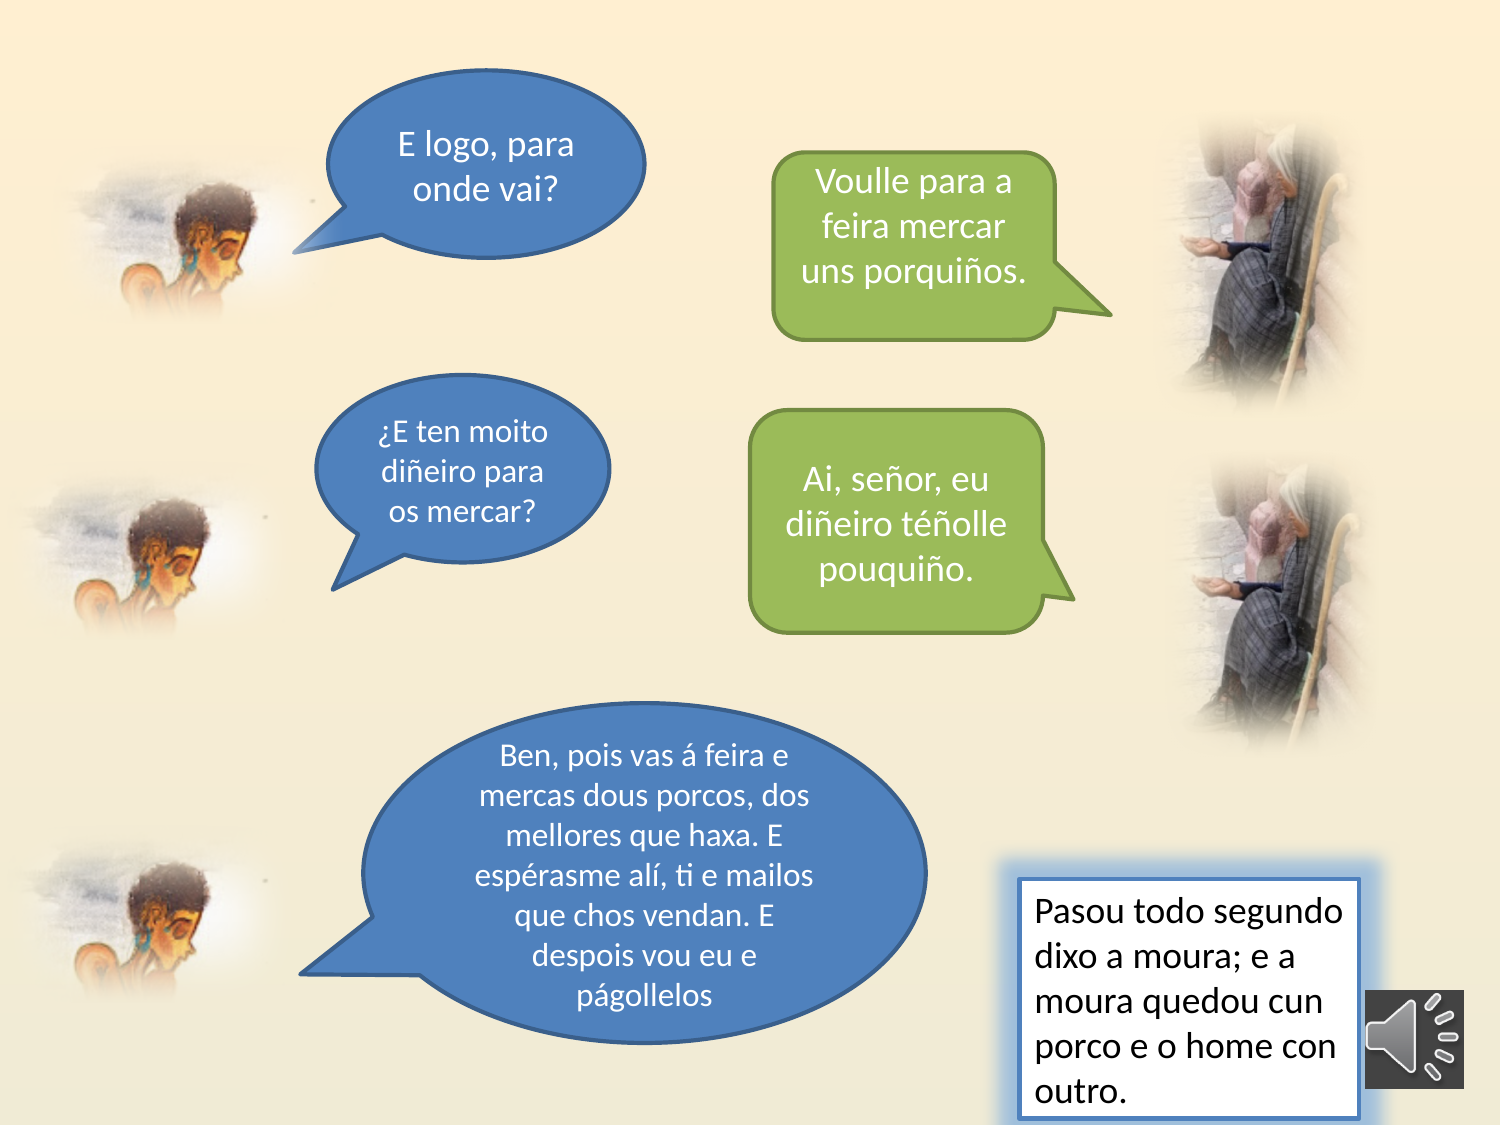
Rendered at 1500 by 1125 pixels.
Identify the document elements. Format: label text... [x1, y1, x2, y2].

text_box E logo, para onde vai? [331, 68, 647, 260]
picture [0, 456, 303, 645]
picture [1159, 445, 1384, 762]
text_box ¿E ten moito diñeiro para os mercar? [314, 372, 612, 592]
picture [1364, 989, 1465, 1090]
text_box Ben, pois vas á feira e mercas dous porcos, dos mellores que haxa. E espérasme alí, ti e mailos que chos vendan. E despois vou eu e págollelos [307, 701, 928, 1046]
text_box Ai, señor, eu diñeiro téñolle pouquiño. [747, 407, 1076, 635]
picture [1148, 105, 1372, 423]
text_box Voulle para a feira mercar uns porquiños. [771, 150, 1113, 342]
text_box Pasou todo segundo dixo a moura; e a moura quedou cun porco e o home con outro. [1017, 877, 1361, 1121]
picture [46, 140, 350, 329]
picture [0, 820, 303, 1009]
